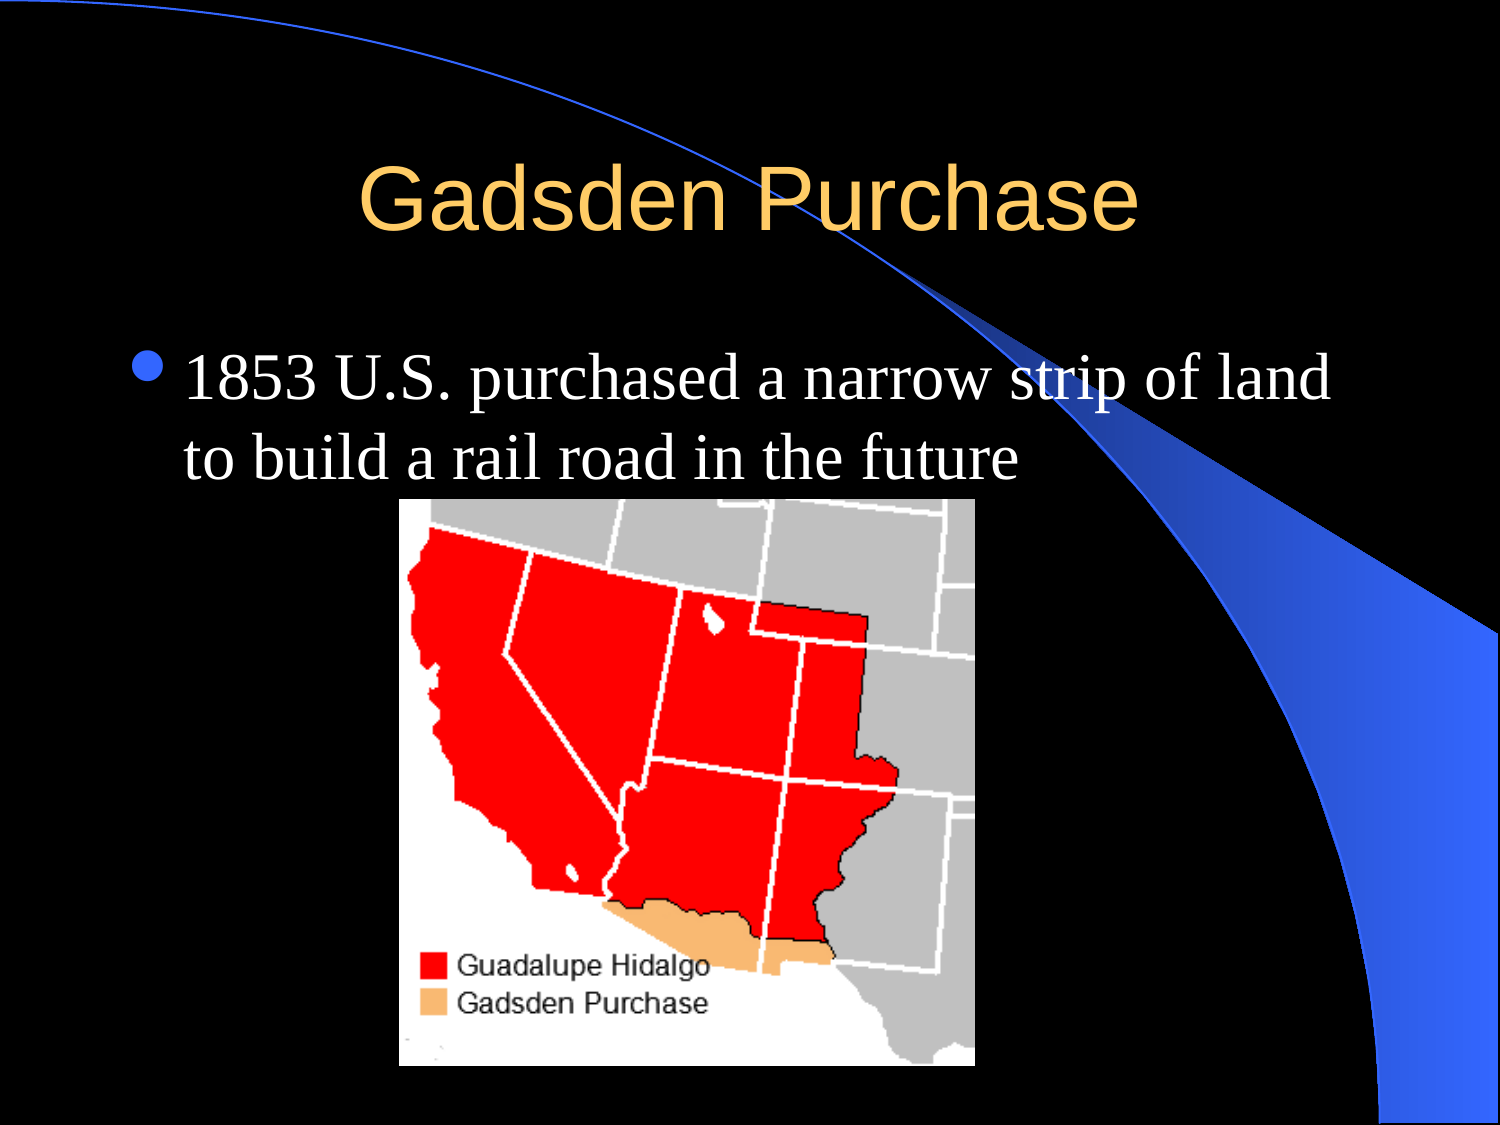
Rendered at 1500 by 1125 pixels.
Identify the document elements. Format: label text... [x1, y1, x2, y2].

title Gadsden Purchase [112, 99, 1388, 288]
picture [399, 499, 976, 1067]
list 1853 U.S. purchased a narrow strip of land to build a rail road in the future [112, 324, 1388, 1001]
